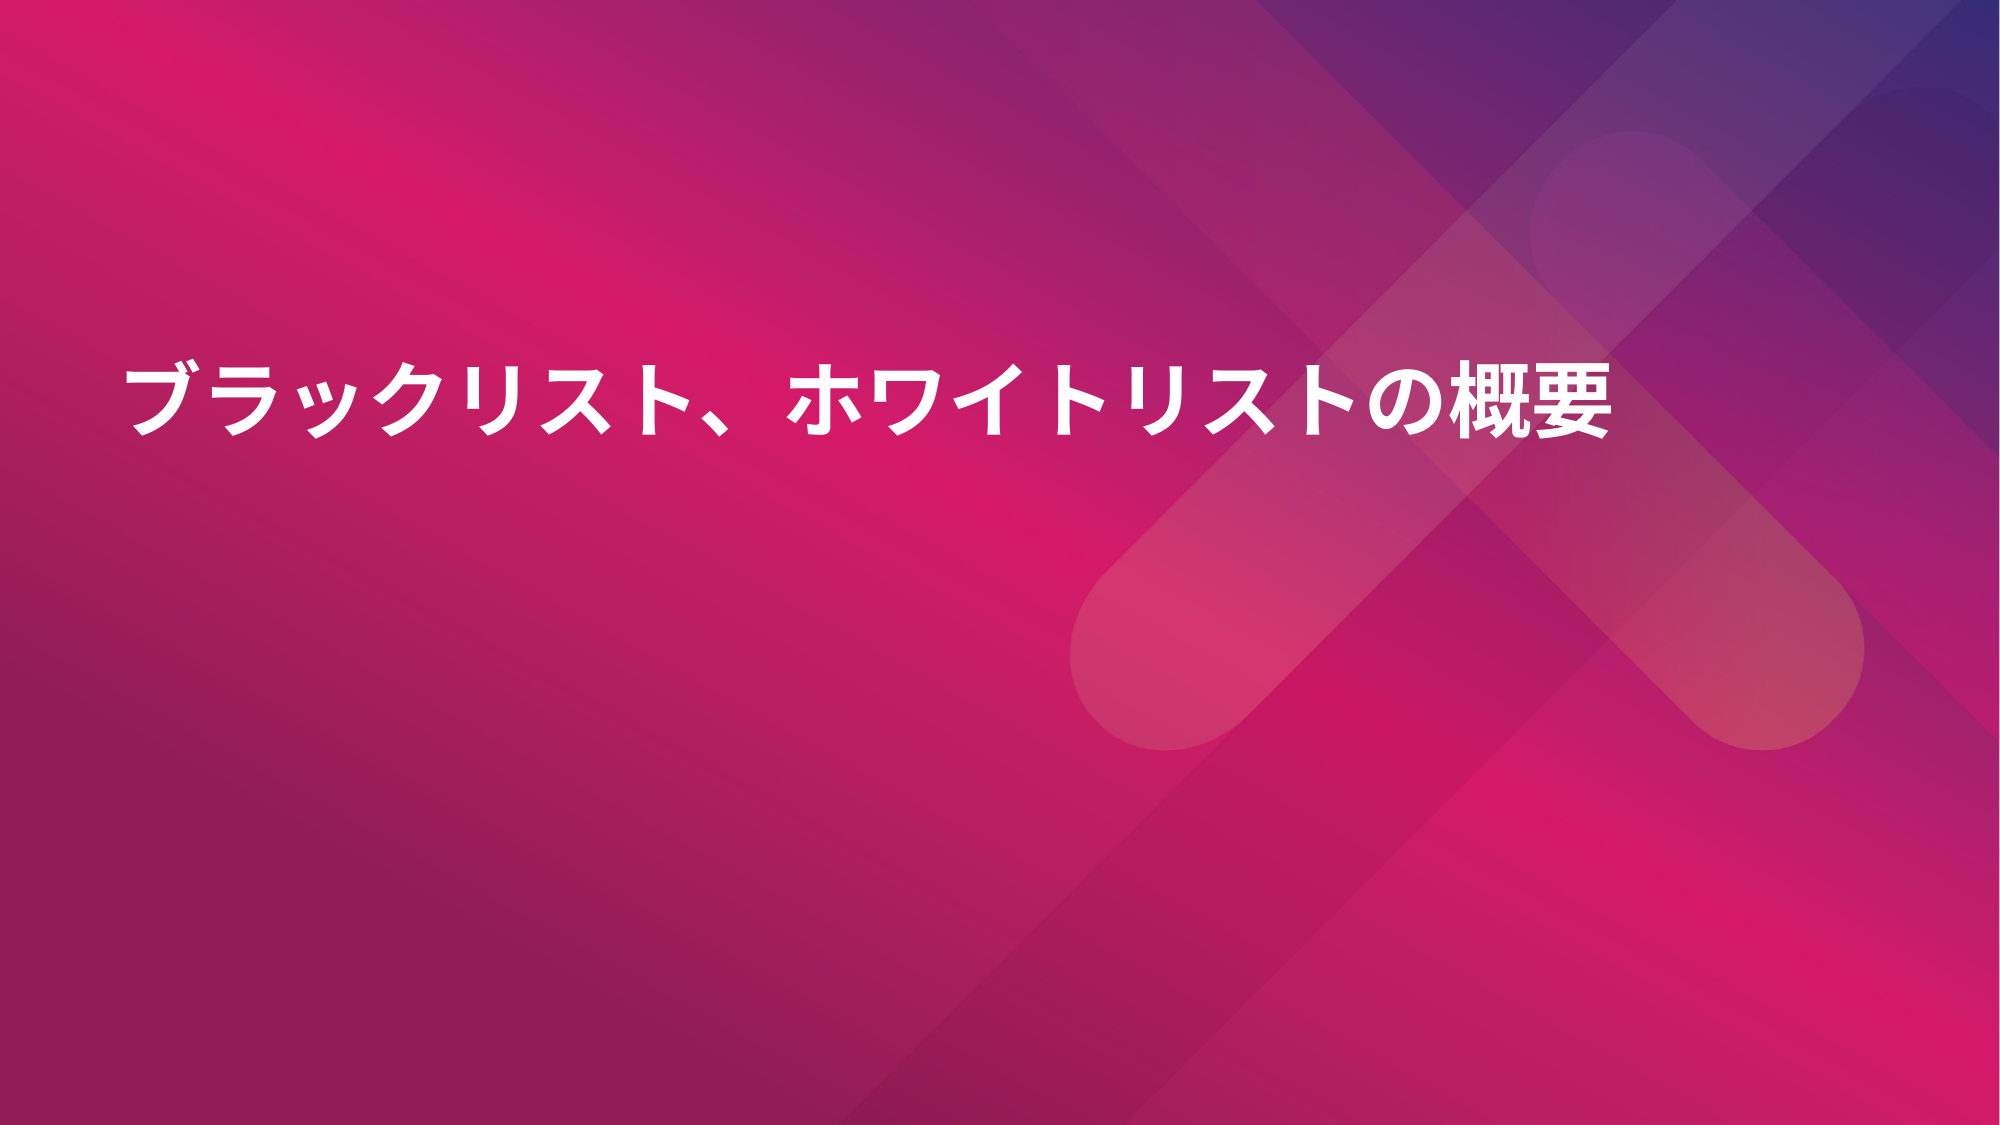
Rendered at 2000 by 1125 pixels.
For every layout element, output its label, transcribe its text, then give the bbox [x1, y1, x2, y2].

list ブラックリスト、ホワイトリストの概要 [103, 356, 1982, 853]
picture [0, 0, 2000, 1125]
